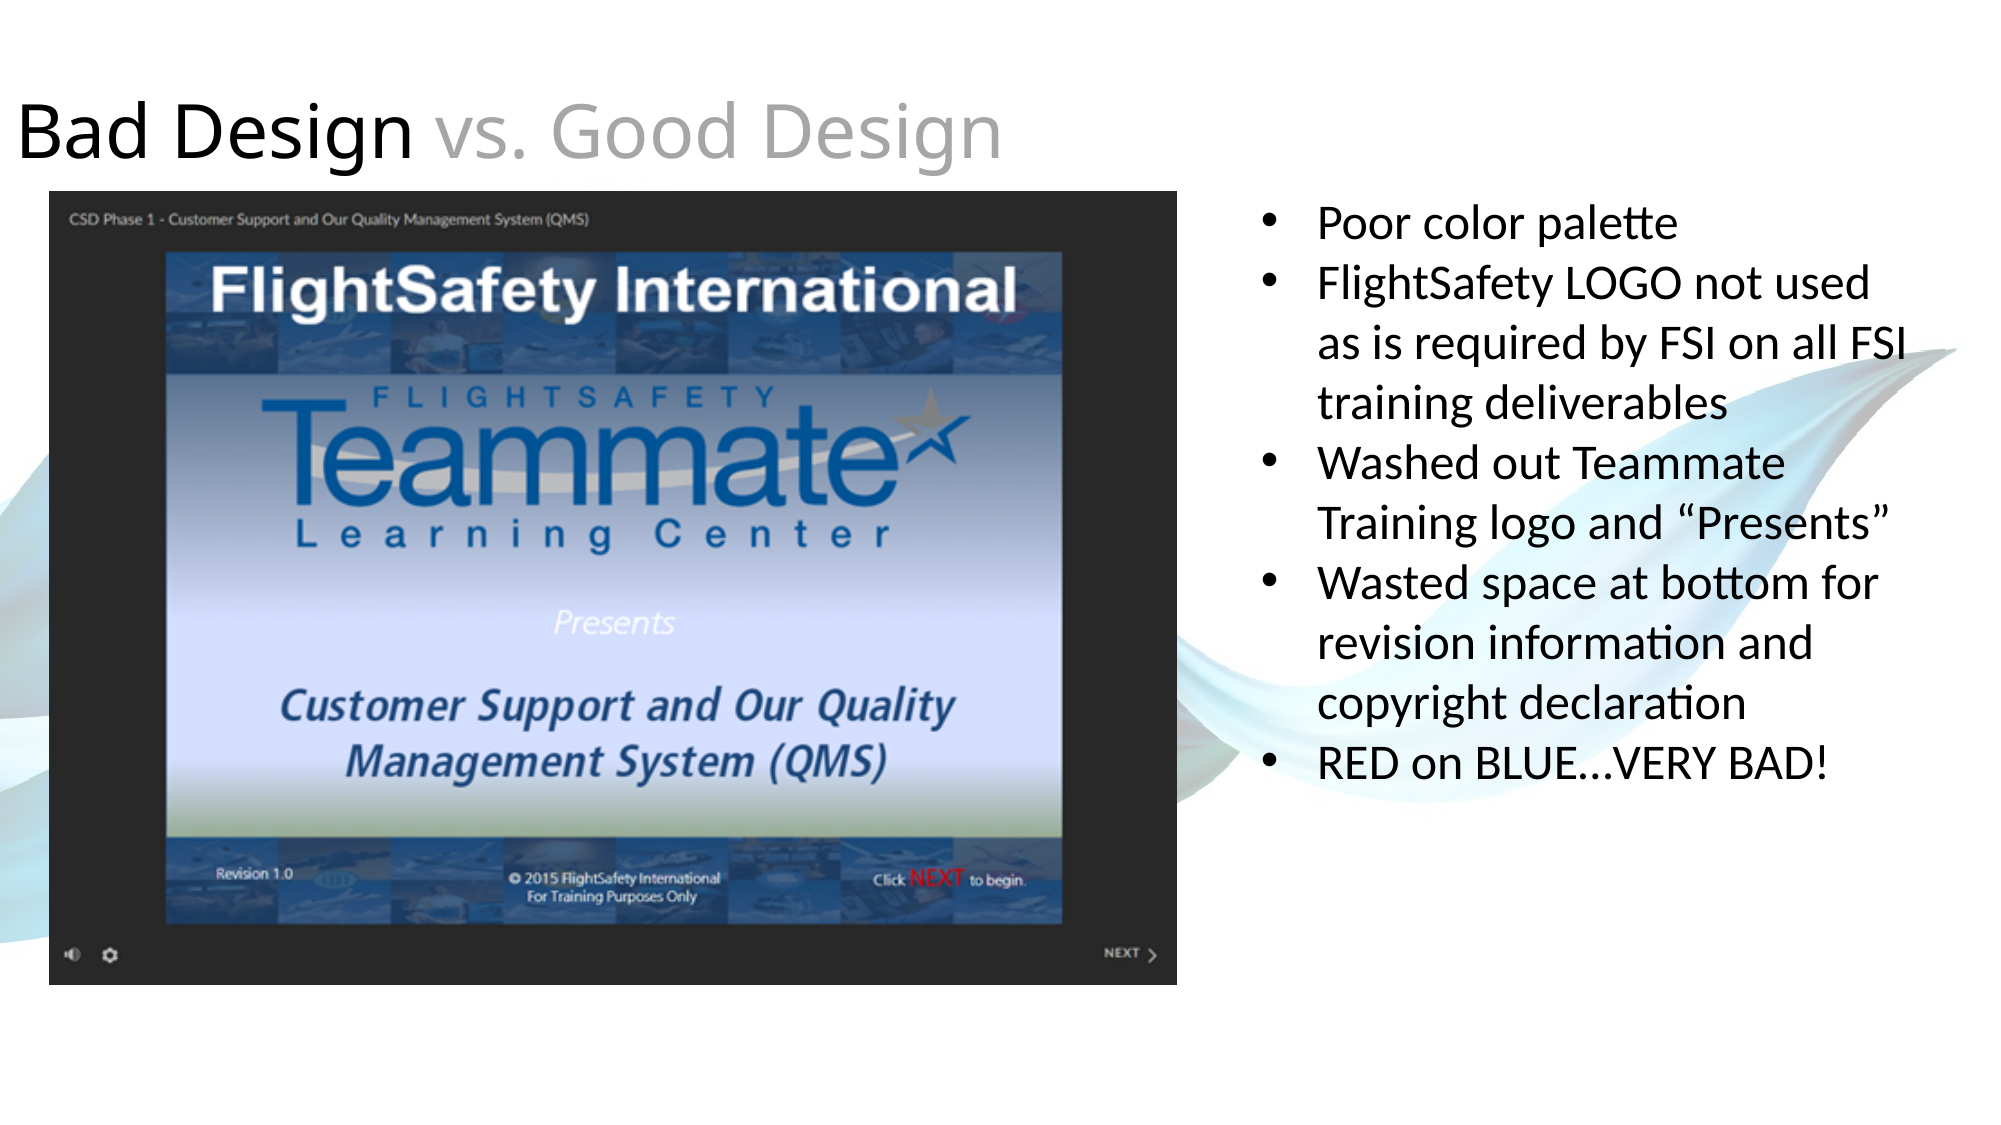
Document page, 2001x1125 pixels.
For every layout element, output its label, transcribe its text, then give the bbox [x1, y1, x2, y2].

title Bad Design vs. Good Design [0, 84, 2000, 182]
text_box Poor color palette FlightSafety LOGO not used as is required by FSI on all FSI training deliverables Washed out Teammate Training logo and “Presents” Wasted space at bottom for revision information and copyright declaration RED on BLUE…VERY BAD! [1246, 181, 1939, 797]
picture [49, 191, 1177, 985]
